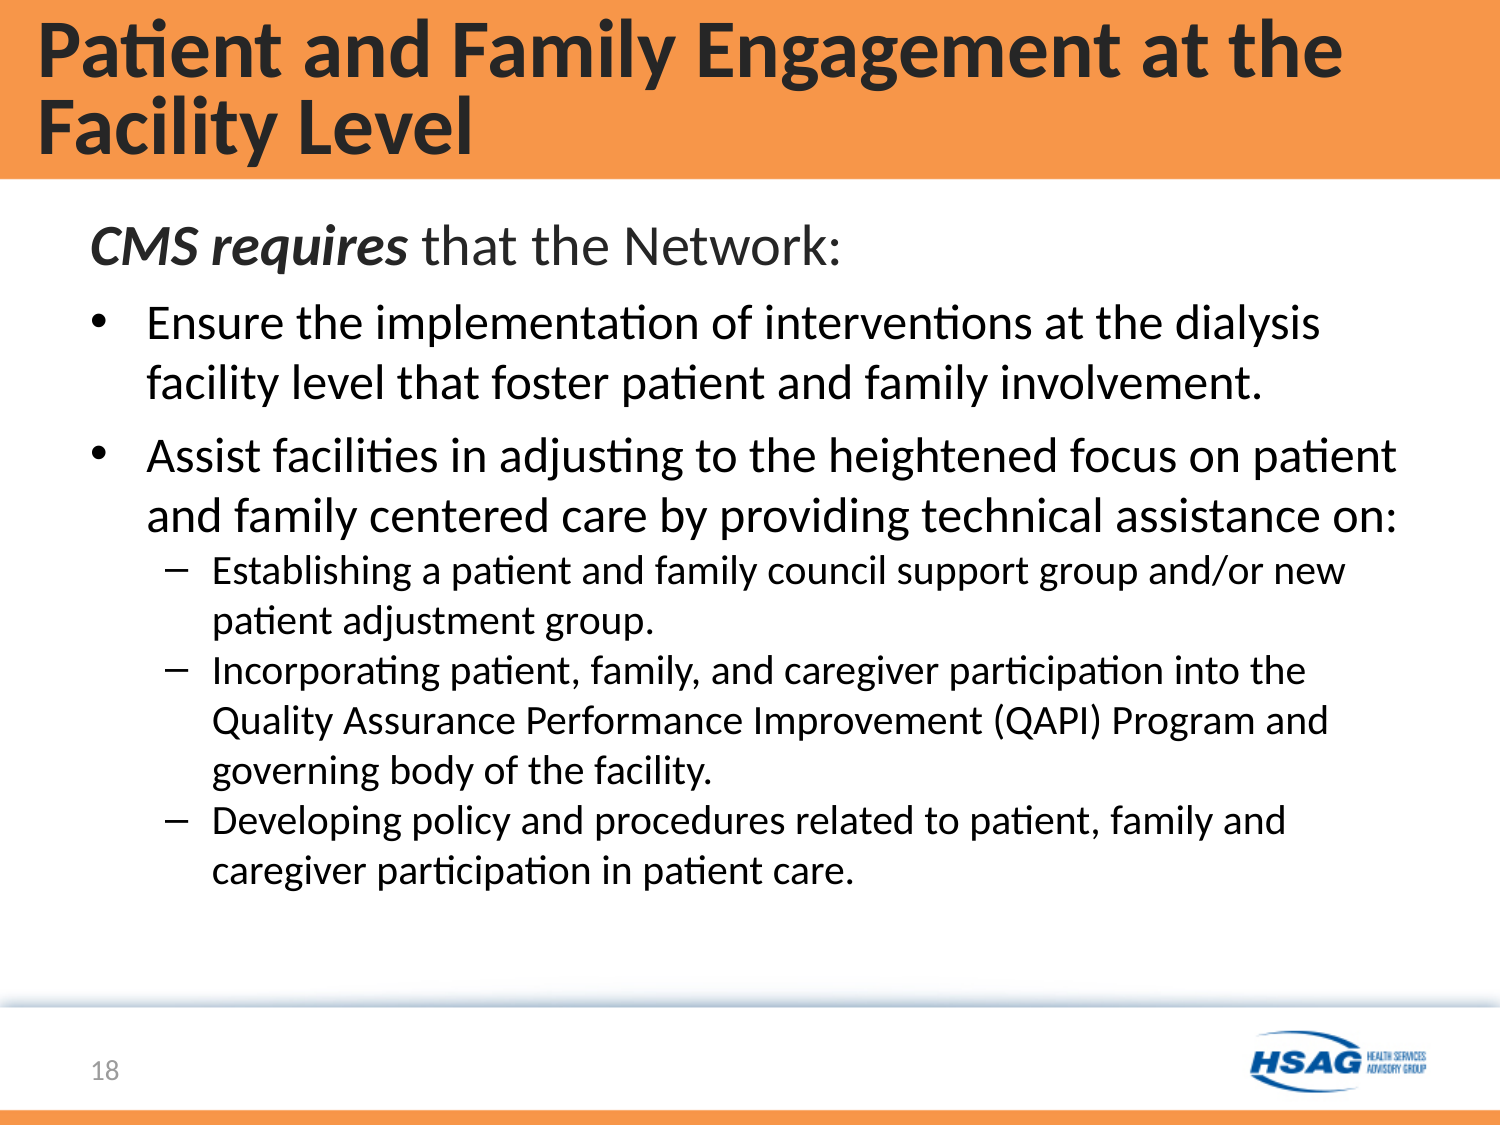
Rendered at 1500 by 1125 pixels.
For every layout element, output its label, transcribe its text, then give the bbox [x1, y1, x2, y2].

title Patient and Family Engagement at the Facility Level [37, 12, 1463, 175]
list CMS requires that the Network: Ensure the implementation of interventions at the dialysis facility level that foster patient and family involvement. Assist facilities in adjusting to the heightened focus on patient and family centered care by providing technical assistance on: Establishing a patient and family council support group and/or new patient adjustment group. Incorporating patient, family, and caregiver participation into the Quality Assurance Performance Improvement (QAPI) Program and governing body of the facility. Developing policy and procedures related to patient, family and caregiver participation in patient care. [75, 200, 1425, 925]
slide_number 18 [75, 1025, 200, 1113]
picture [0, 0, 1500, 1125]
